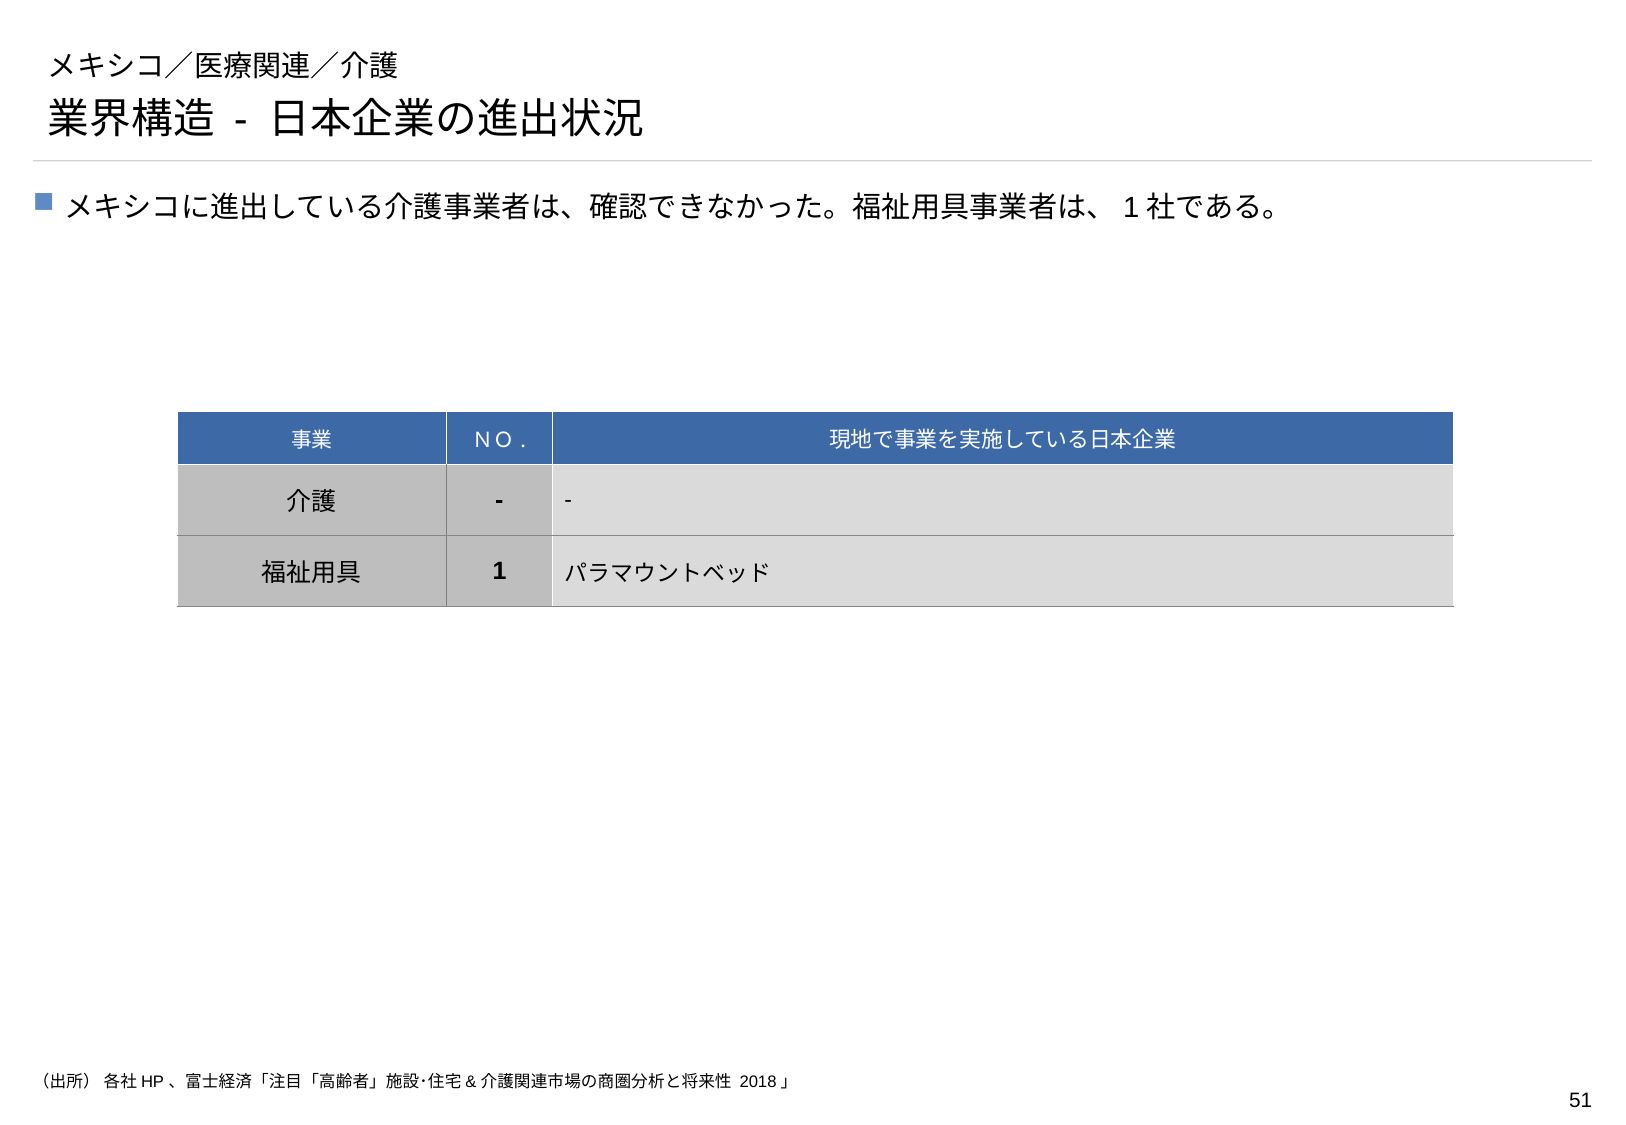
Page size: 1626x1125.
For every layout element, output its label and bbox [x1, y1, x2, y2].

text_box [32, 1070, 1598, 1094]
table_header [447, 412, 552, 464]
text_box [32, 184, 1593, 223]
table_cell [178, 465, 446, 535]
table_cell [447, 536, 552, 606]
table_cell [447, 465, 552, 535]
table_cell [553, 536, 1453, 606]
table_cell [553, 465, 1453, 535]
table_header [178, 412, 446, 464]
list [32, 90, 1593, 149]
table_cell [178, 536, 446, 606]
table_header [553, 412, 1453, 464]
title [32, 30, 1593, 90]
